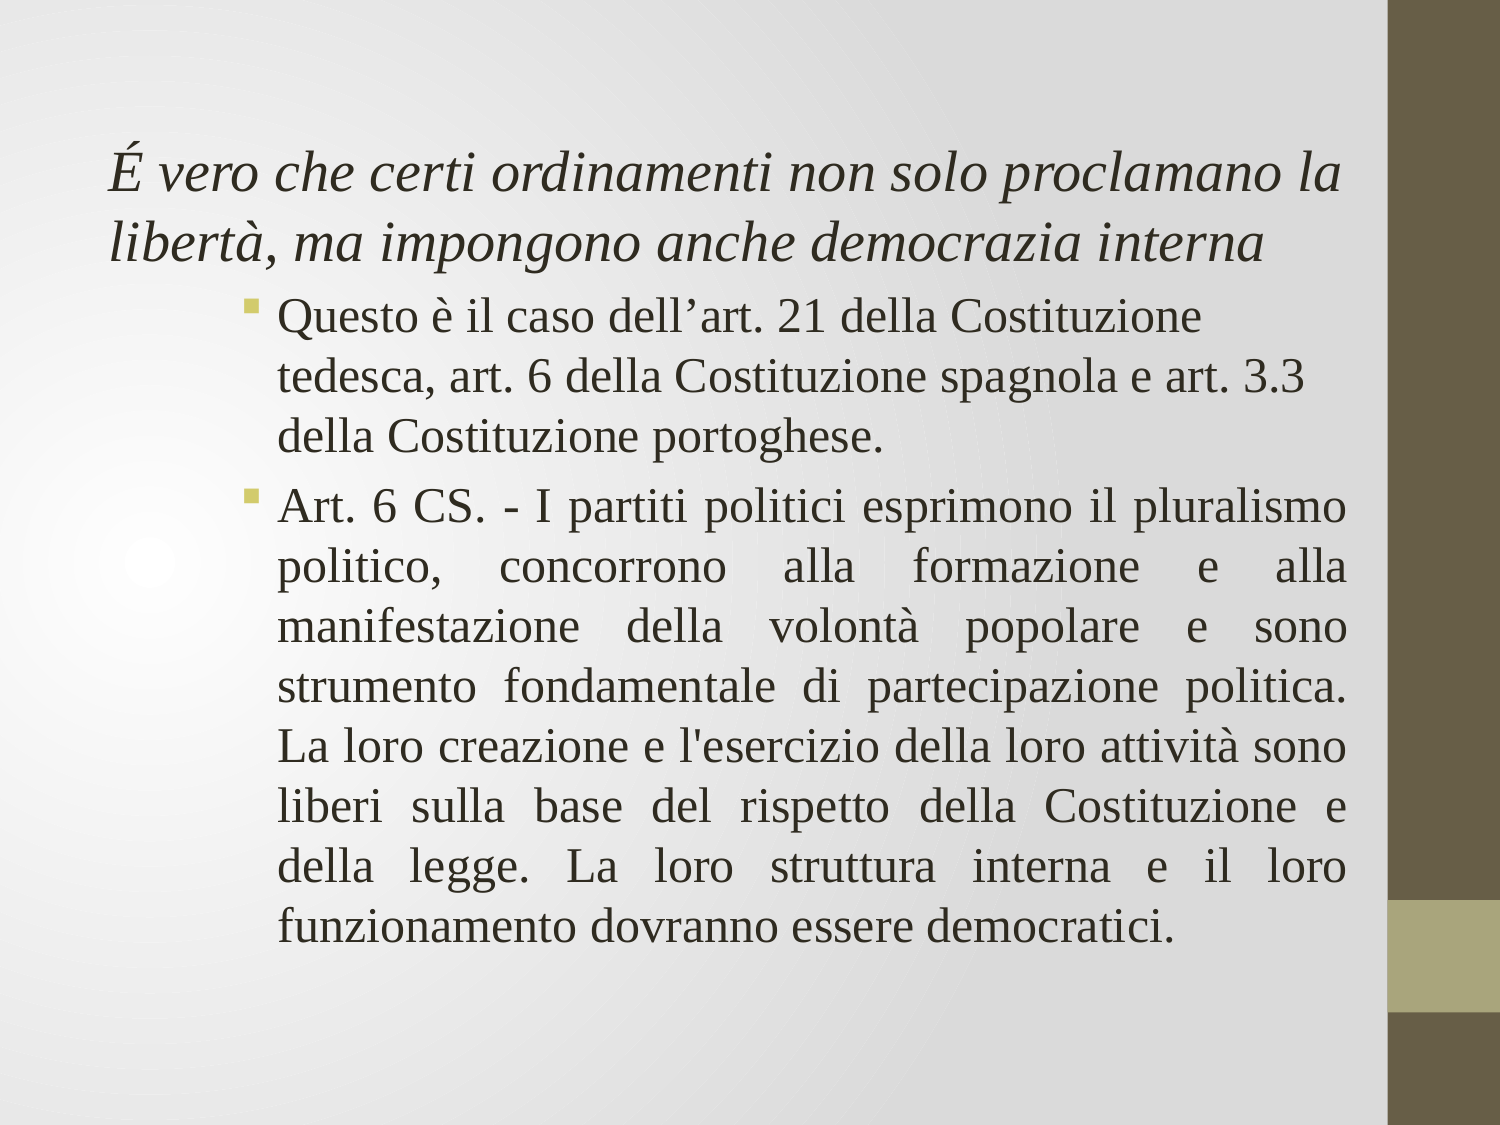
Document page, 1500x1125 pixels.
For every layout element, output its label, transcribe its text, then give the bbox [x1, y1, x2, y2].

list É vero che certi ordinamenti non solo proclamano la libertà, ma impongono anche democrazia interna Questo è il caso dell’art. 21 della Costituzione tedesca, art. 6 della Costituzione spagnola e art. 3.3 della Costituzione portoghese. Art. 6 CS. - I partiti politici esprimono il pluralismo politico, concorrono alla formazione e alla manifestazione della volontà popolare e sono strumento fondamentale di partecipazione politica. La loro creazione e l'esercizio della loro attività sono liberi sulla base del rispetto della Costituzione e della legge. La loro struttura interna e il loro funzionamento dovranno essere democratici. [75, 125, 1365, 1005]
